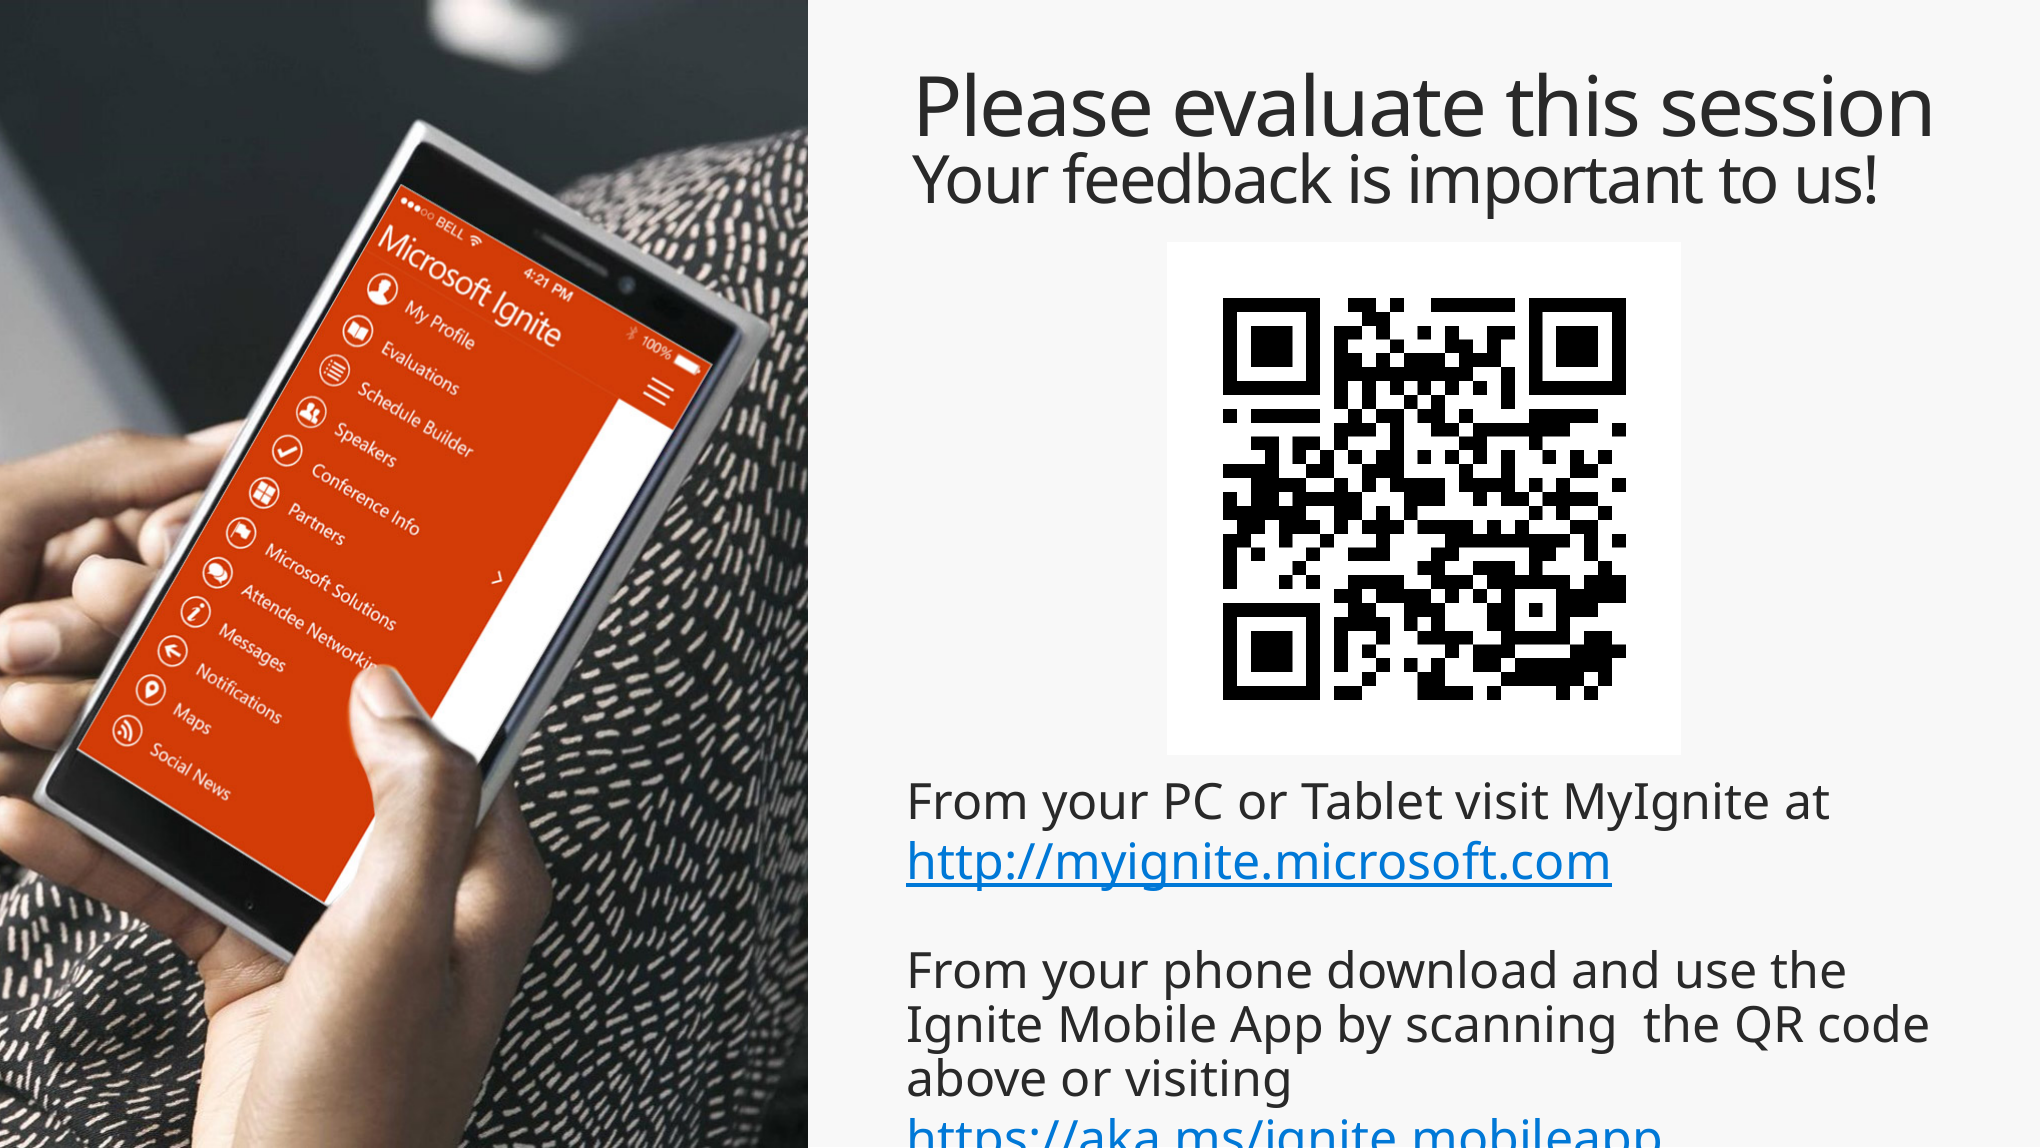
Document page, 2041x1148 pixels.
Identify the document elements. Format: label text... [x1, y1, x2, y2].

picture [1167, 242, 1681, 756]
text_box From your PC or Tablet visit MyIgnite at http://myignite.microsoft.com From your phone download and use the Ignite Mobile App by scanning the QR code above or visiting https://aka.ms/ignite.mobileapp [882, 761, 2008, 1148]
text_box Please evaluate this session Your feedback is important to us! [882, 48, 1996, 199]
picture [0, 0, 809, 1148]
